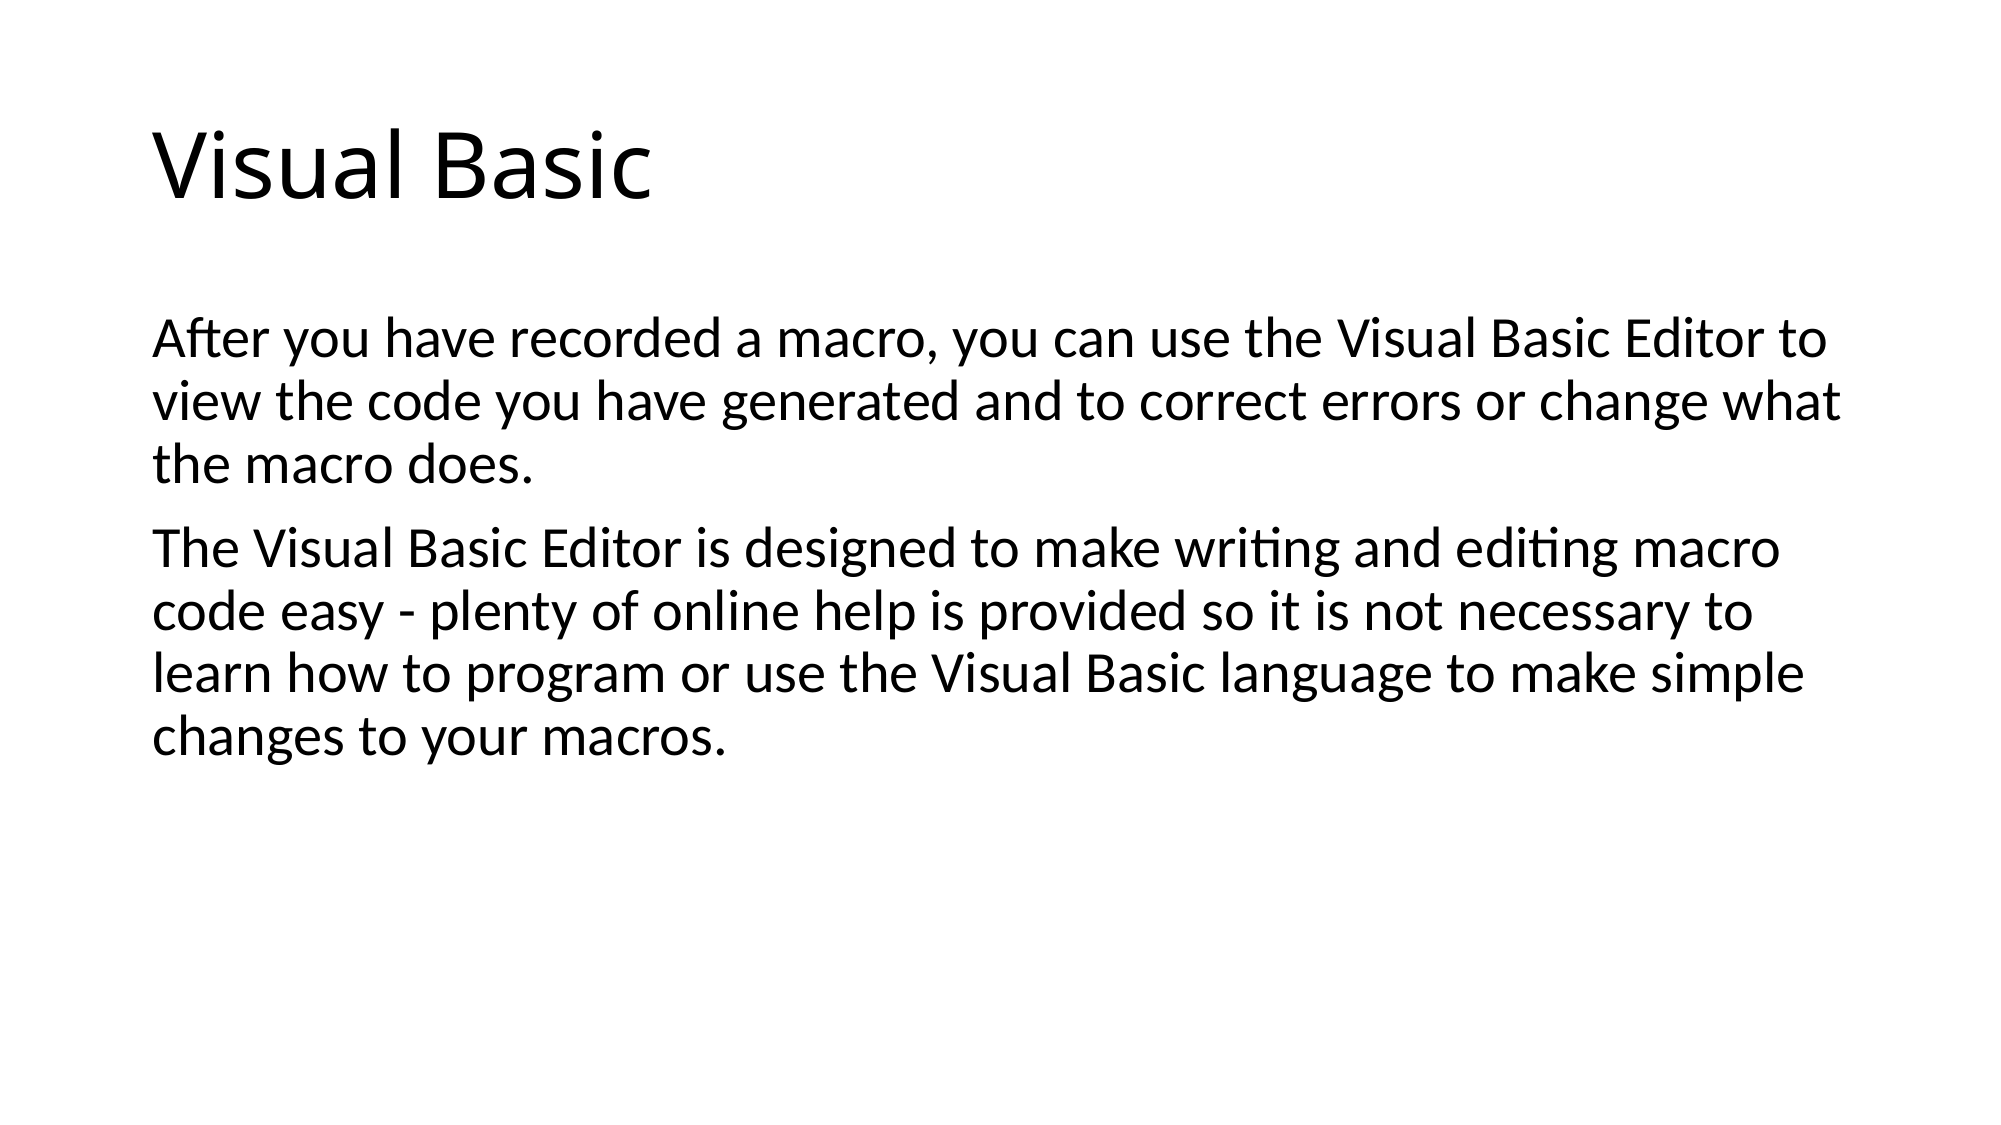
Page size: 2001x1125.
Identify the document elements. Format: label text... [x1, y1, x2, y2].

title Visual Basic [133, 55, 1867, 282]
list After you have recorded a macro, you can use the Visual Basic Editor to view the code you have generated and to correct errors or change what the macro does. The Visual Basic Editor is designed to make writing and editing macro code easy - plenty of online help is provided so it is not necessary to learn how to program or use the Visual Basic language to make simple changes to your macros. [133, 295, 1867, 1018]
